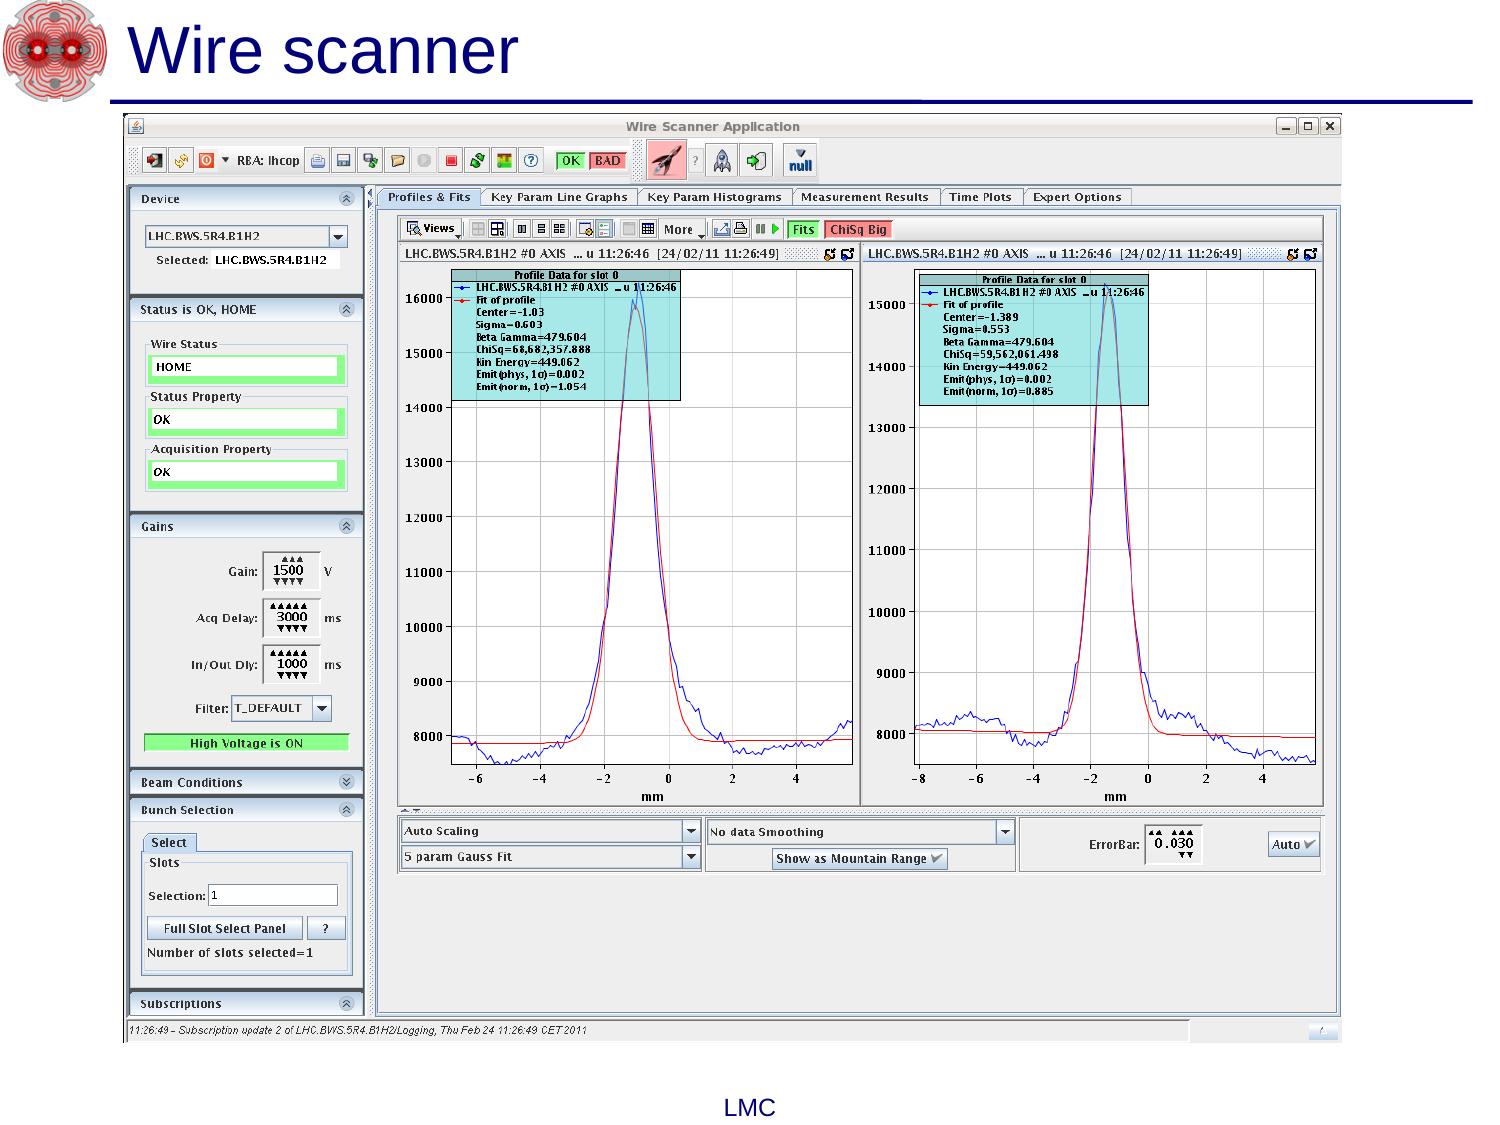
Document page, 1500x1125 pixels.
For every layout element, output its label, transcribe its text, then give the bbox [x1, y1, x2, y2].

picture [0, 0, 108, 103]
picture [123, 113, 1342, 1043]
title Wire scanner [111, 3, 1463, 91]
footer LMC [512, 1087, 988, 1125]
